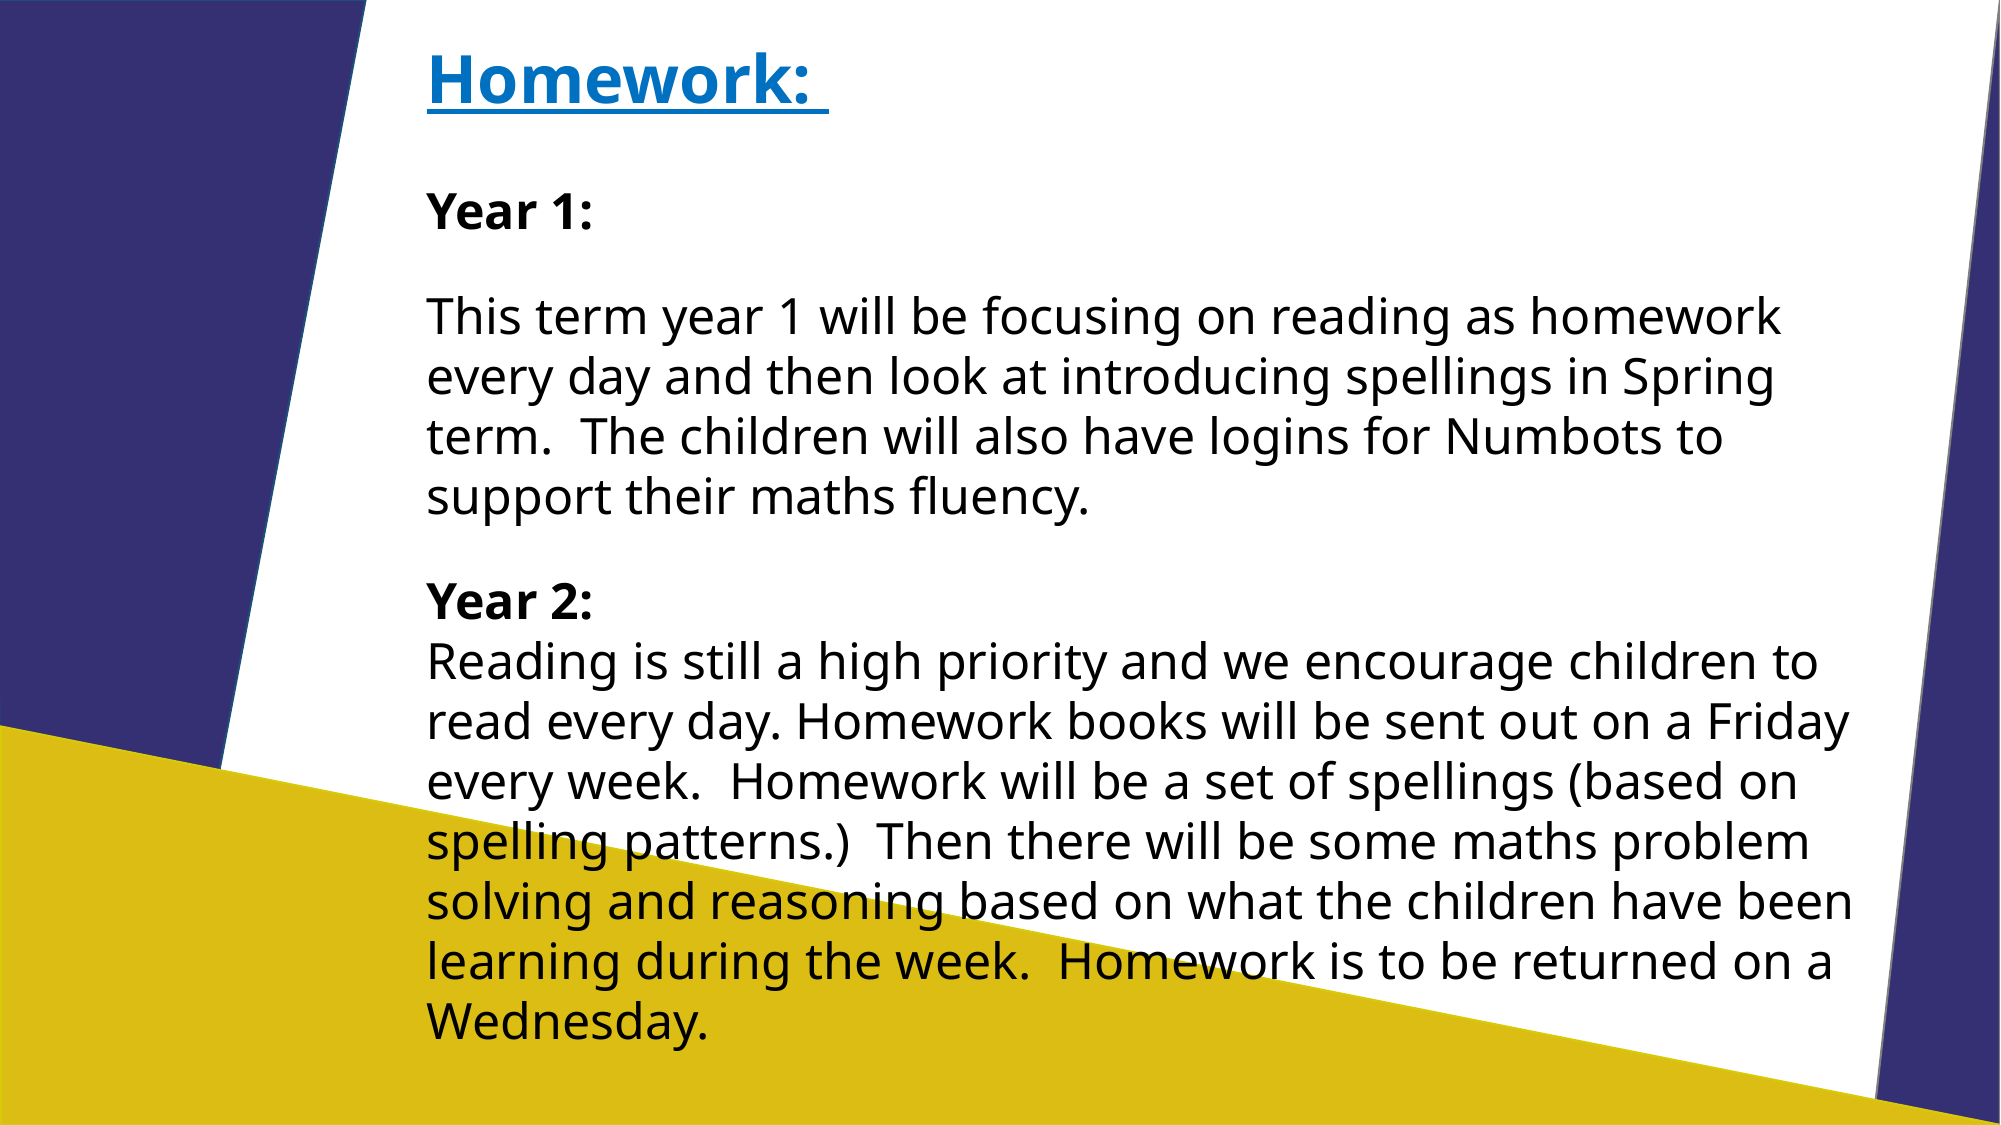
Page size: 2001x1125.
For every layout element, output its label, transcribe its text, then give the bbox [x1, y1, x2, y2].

text_box [0, 0, 367, 769]
text_box Homework: [411, 29, 1802, 125]
text_box [1874, 0, 2000, 1123]
text_box Year 1: This term year 1 will be focusing on reading as homework every day and then look at introducing spellings in Spring term. The children will also have logins for Numbots to support their maths fluency. Year 2: Reading is still a high priority and we encourage children to read every day. Homework books will be sent out on a Friday every week. Homework will be a set of spellings (based on spelling patterns.) Then there will be some maths problem solving and reasoning based on what the children have been learning during the week. Homework is to be returned on a Wednesday. [411, 171, 1912, 1057]
text_box [0, 725, 2000, 1125]
